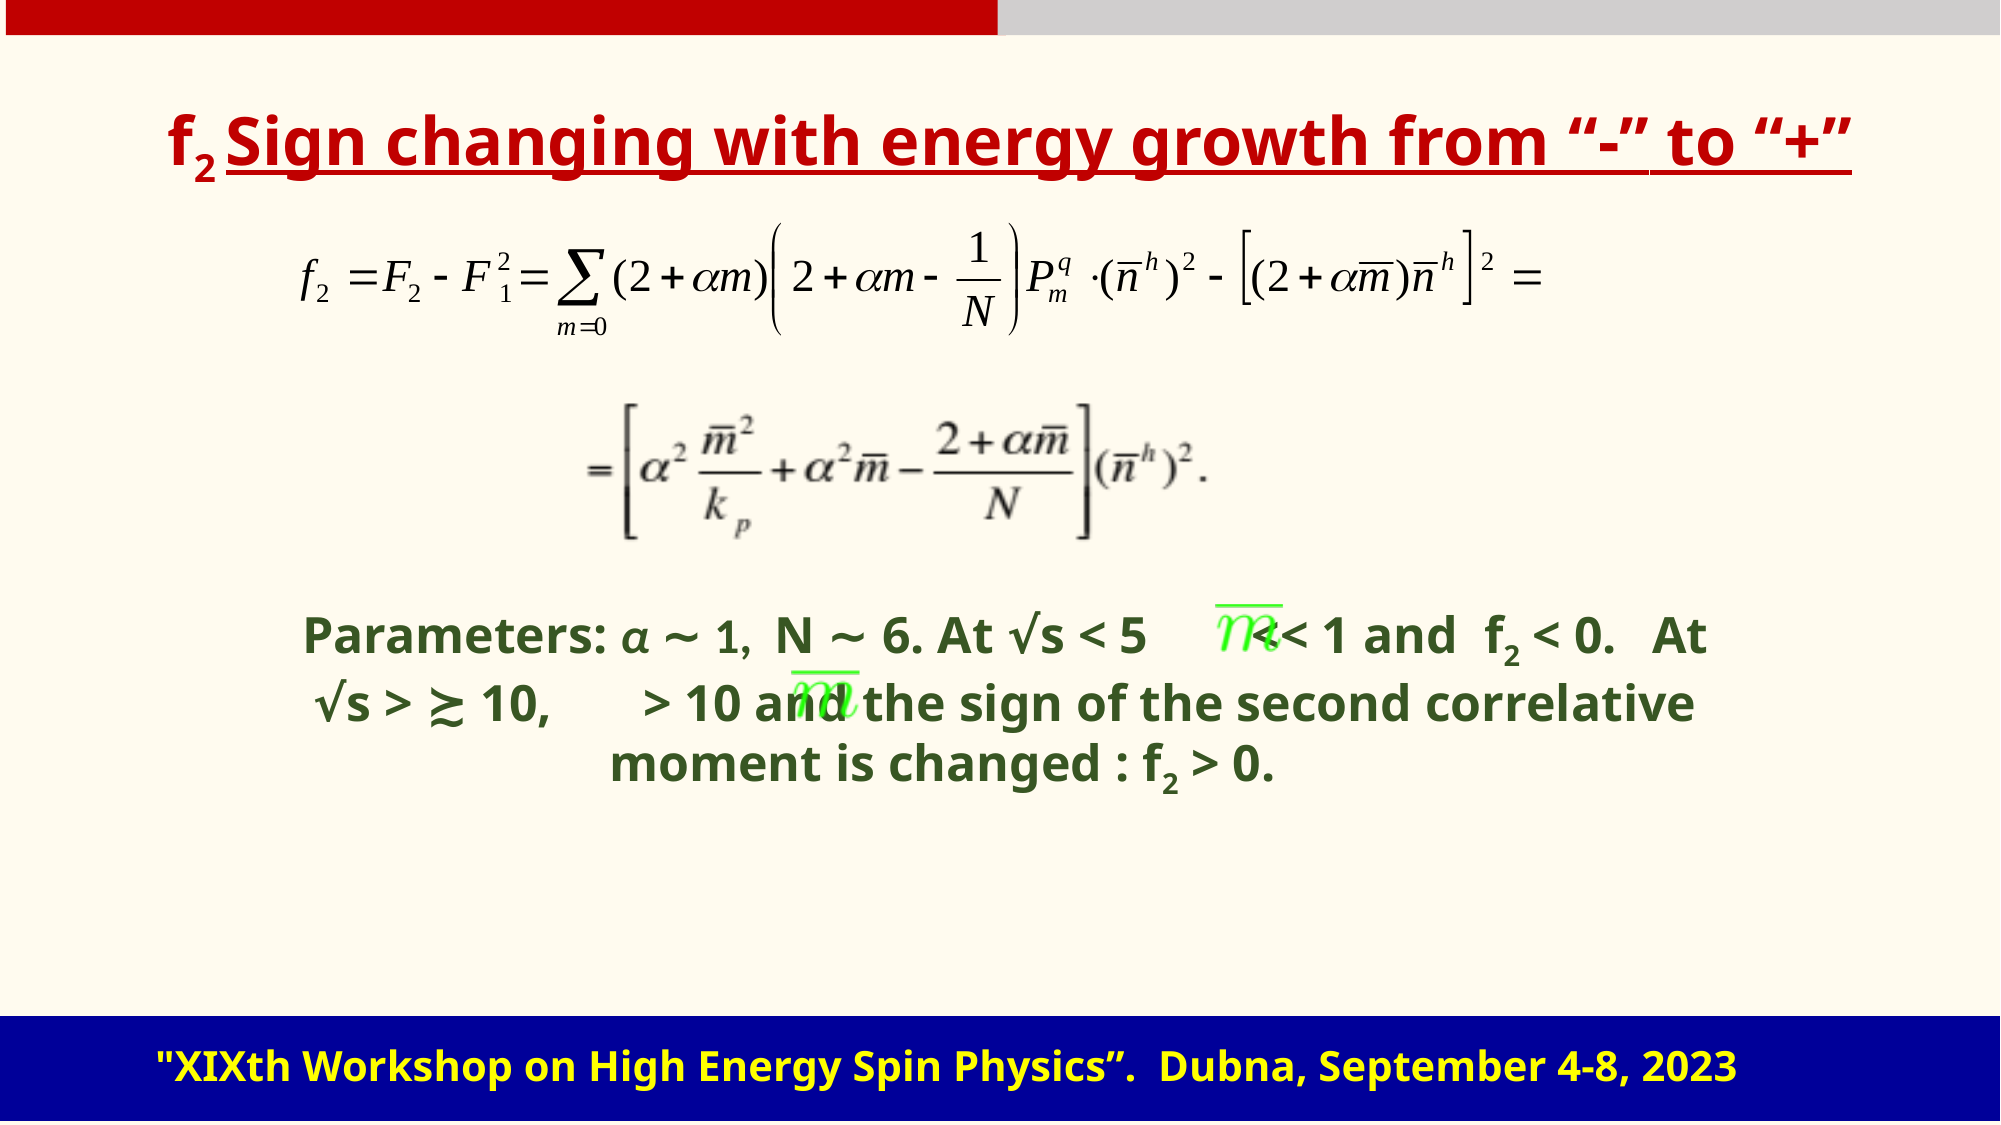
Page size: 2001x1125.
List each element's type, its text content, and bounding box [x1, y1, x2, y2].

table_header [362, 1016, 2000, 1121]
text_box Parameters: α ∼ 1, N ∼ 6. At √s < 5 << 1 and f2 < 0. At √s > ≿ 10, > 10 and the sign of the second correlative moment is changed : f2 > 0. [284, 596, 1726, 808]
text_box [284, 214, 1543, 345]
text_box "XIXth Workshop on High Energy Spin Physics”. Dubna, September 4-8, 2023 [140, 1031, 1902, 1097]
table_header [0, 1016, 362, 1121]
text_box f2 Sign changing with energy growth from “-” to “+” [118, 91, 1902, 198]
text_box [583, 397, 1212, 548]
text_box [5, 0, 997, 36]
picture [790, 670, 860, 719]
text_box [997, 0, 2000, 36]
picture [1214, 603, 1284, 652]
